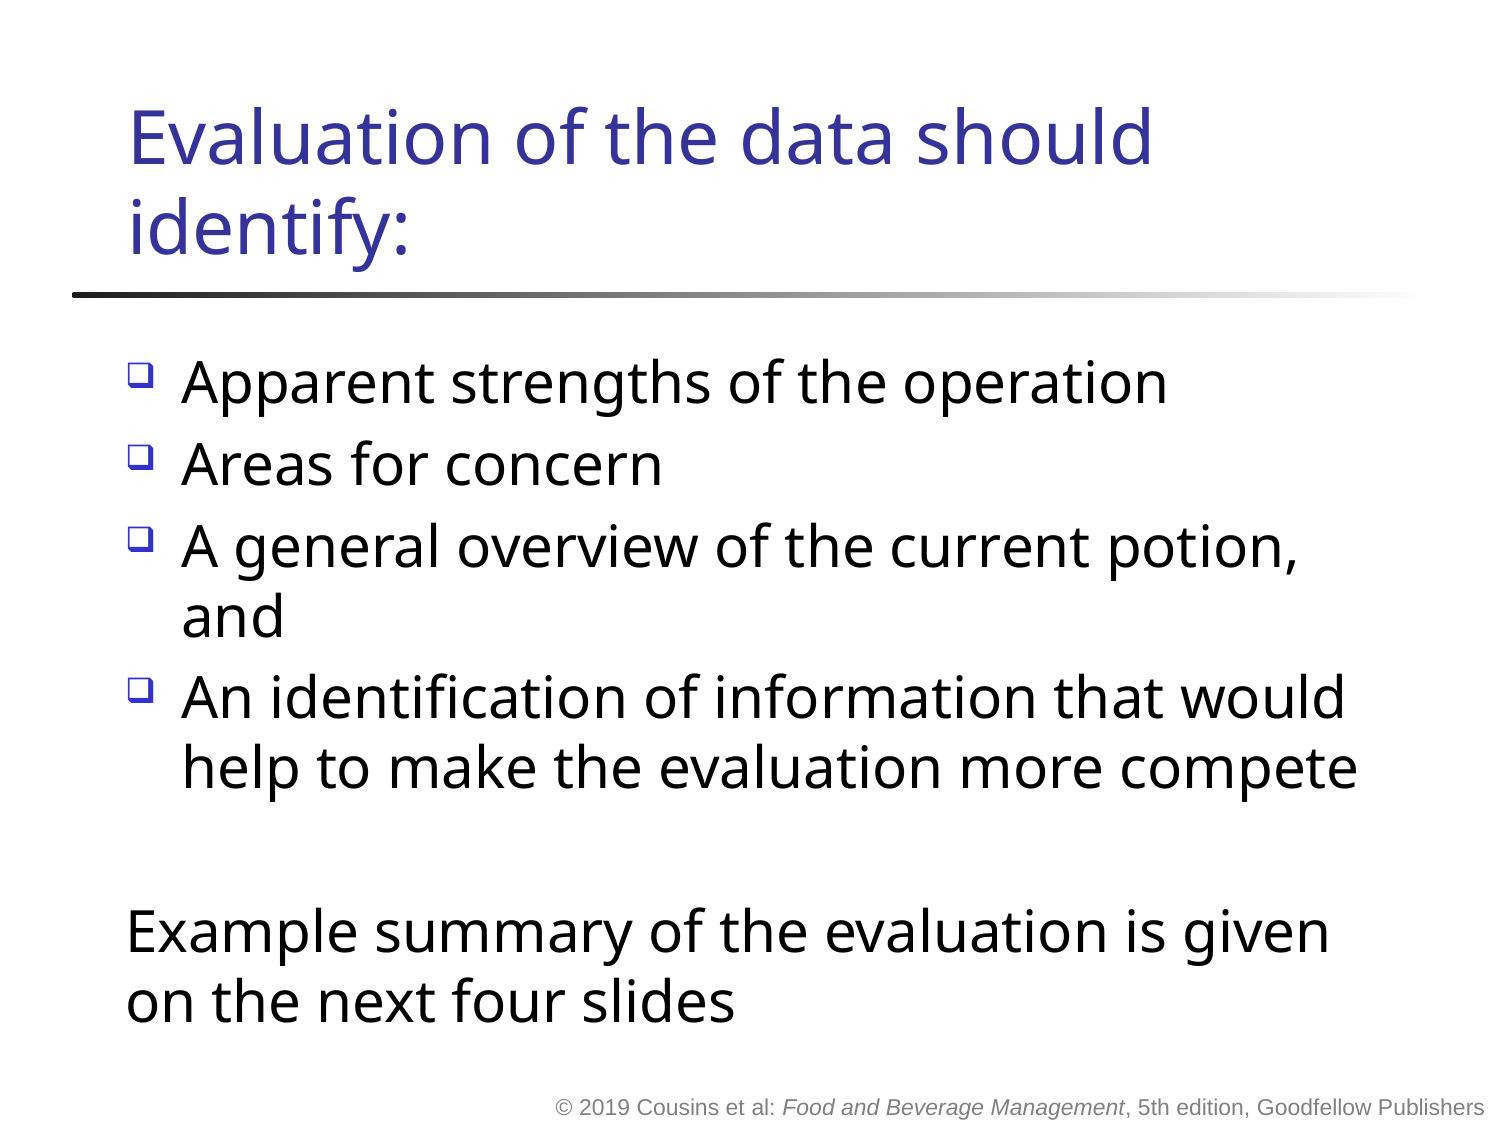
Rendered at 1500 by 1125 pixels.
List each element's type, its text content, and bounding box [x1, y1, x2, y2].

list Apparent strengths of the operation Areas for concern A general overview of the current potion, and An identification of information that would help to make the evaluation more compete Example summary of the evaluation is given on the next four slides [109, 338, 1385, 1014]
title Evaluation of the data should identify: [112, 90, 1391, 278]
